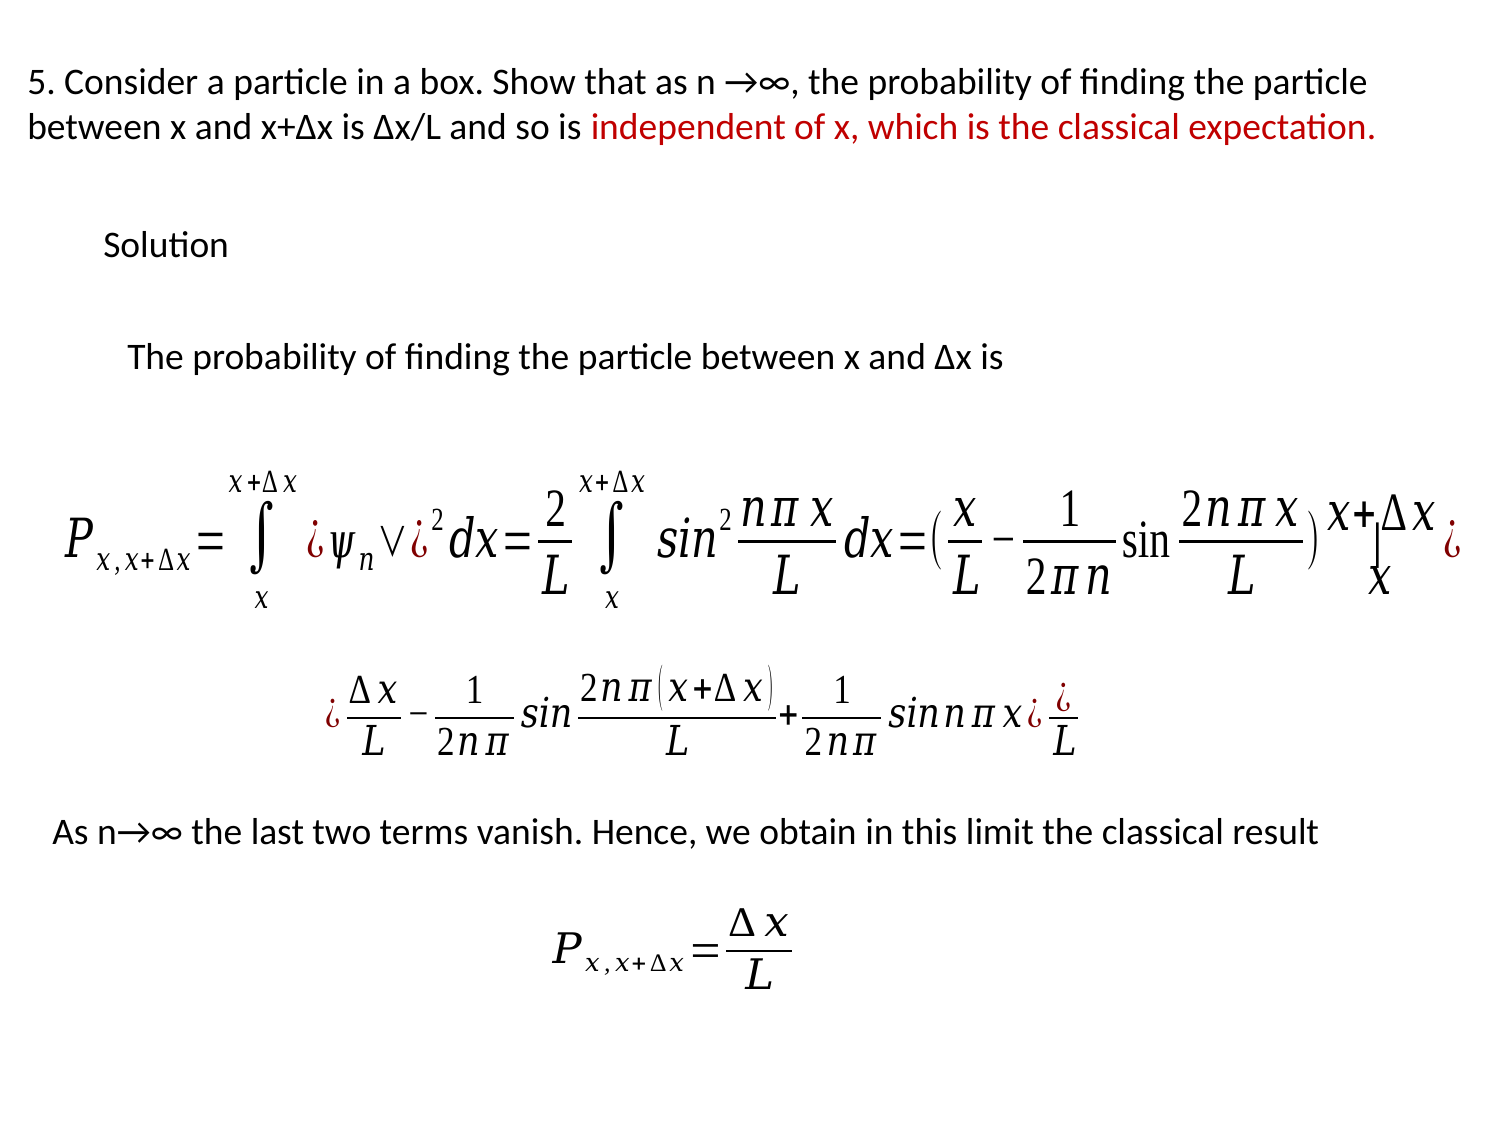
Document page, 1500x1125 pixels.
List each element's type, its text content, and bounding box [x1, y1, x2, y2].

text_box Solution [88, 212, 244, 273]
text_box As n→∞ the last two terms vanish. Hence, we obtain in this limit the classical result [37, 799, 1400, 860]
text_box The probability of finding the particle between x and ∆x is [112, 324, 1125, 385]
text_box 5. Consider a particle in a box. Show that as n →∞, the probability of finding the particle between x and x+∆x is ∆x/L and so is independent of x, which is the classical expectation. [12, 49, 1463, 155]
